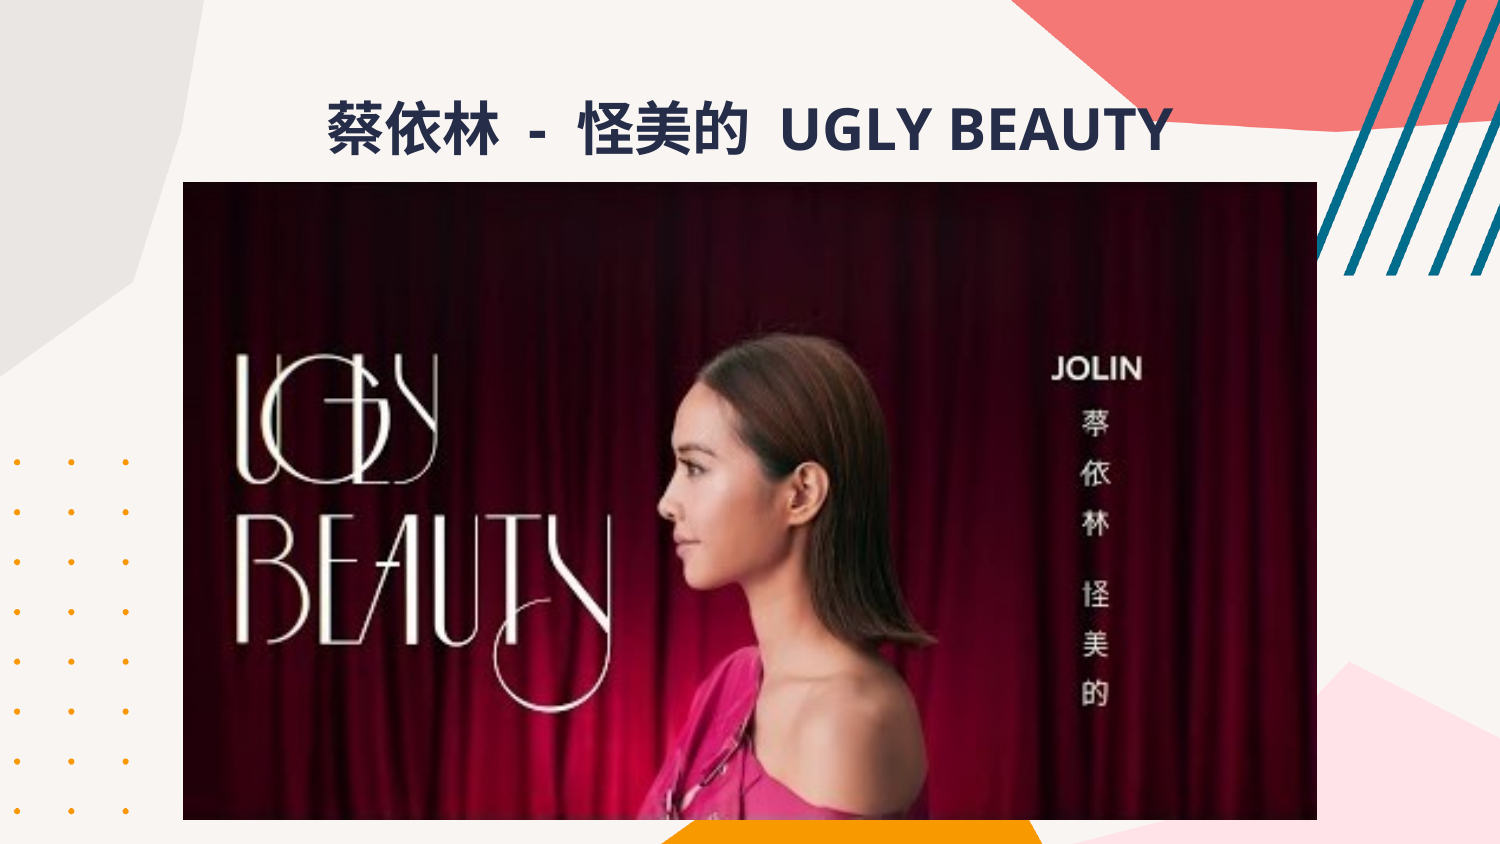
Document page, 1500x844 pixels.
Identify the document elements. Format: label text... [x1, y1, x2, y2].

picture [0, 0, 1500, 844]
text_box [181, 180, 1318, 821]
title 蔡依林 - 怪美的 UGLY BEAUTY [116, 87, 1384, 167]
